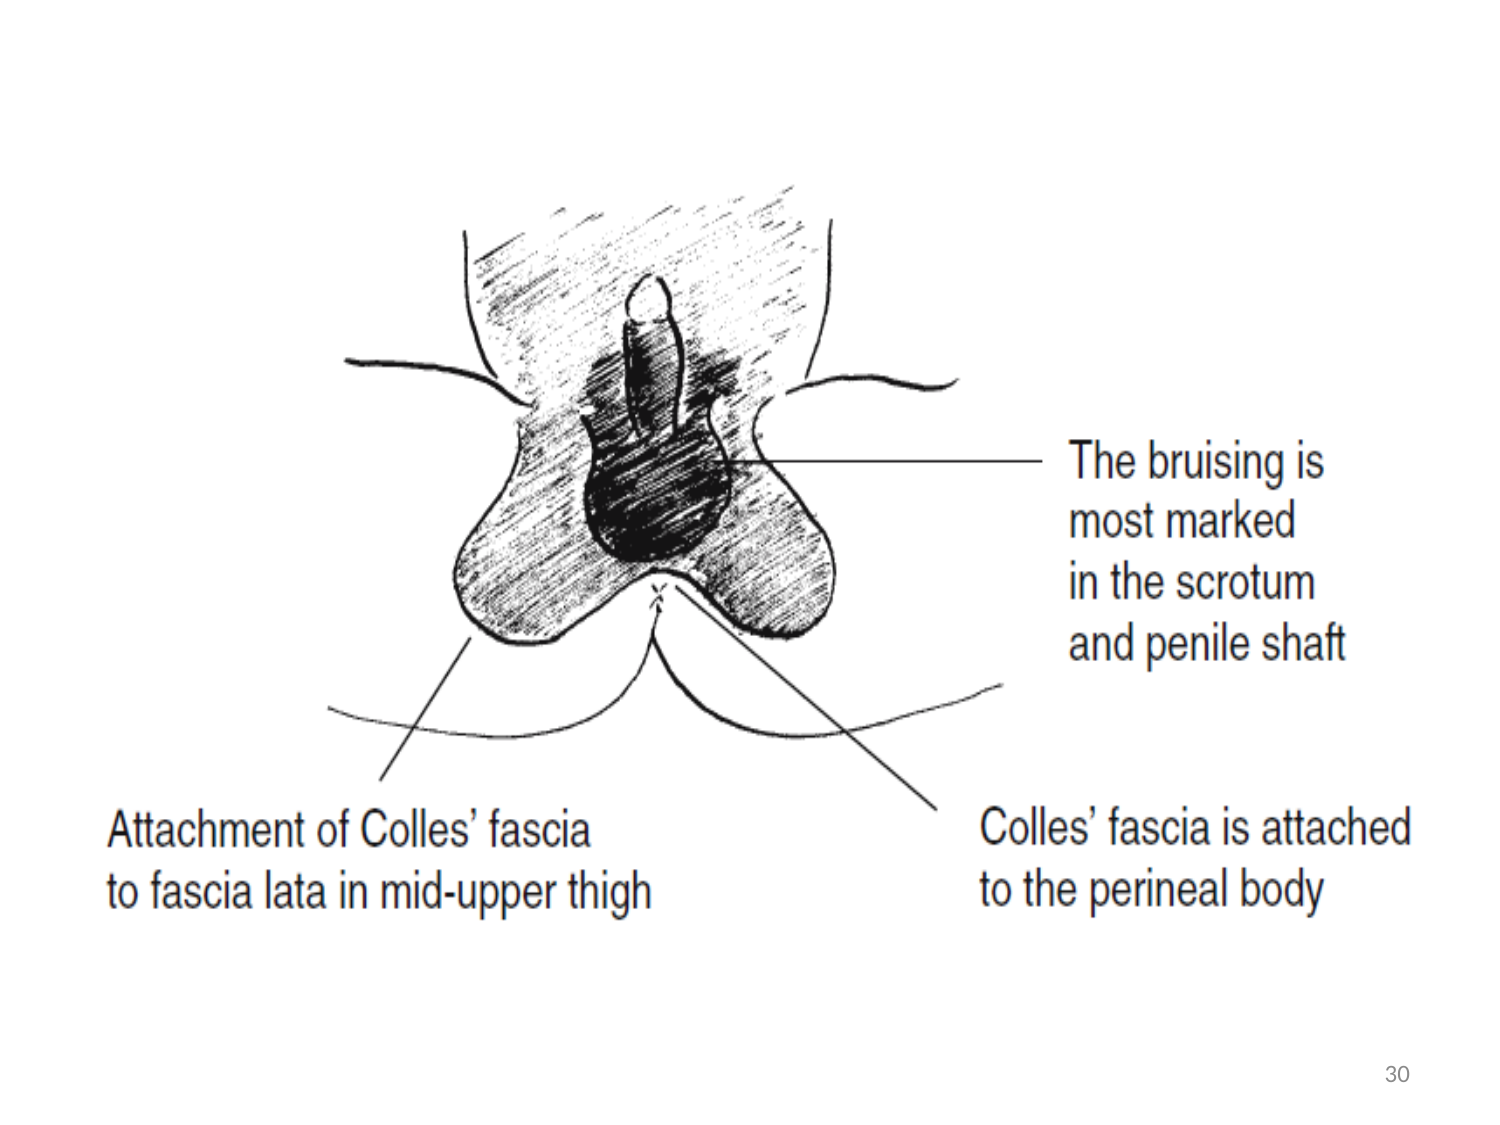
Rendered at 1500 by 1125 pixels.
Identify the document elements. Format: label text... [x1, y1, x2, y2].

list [74, 99, 1426, 948]
slide_number 30 [1074, 1042, 1425, 1103]
